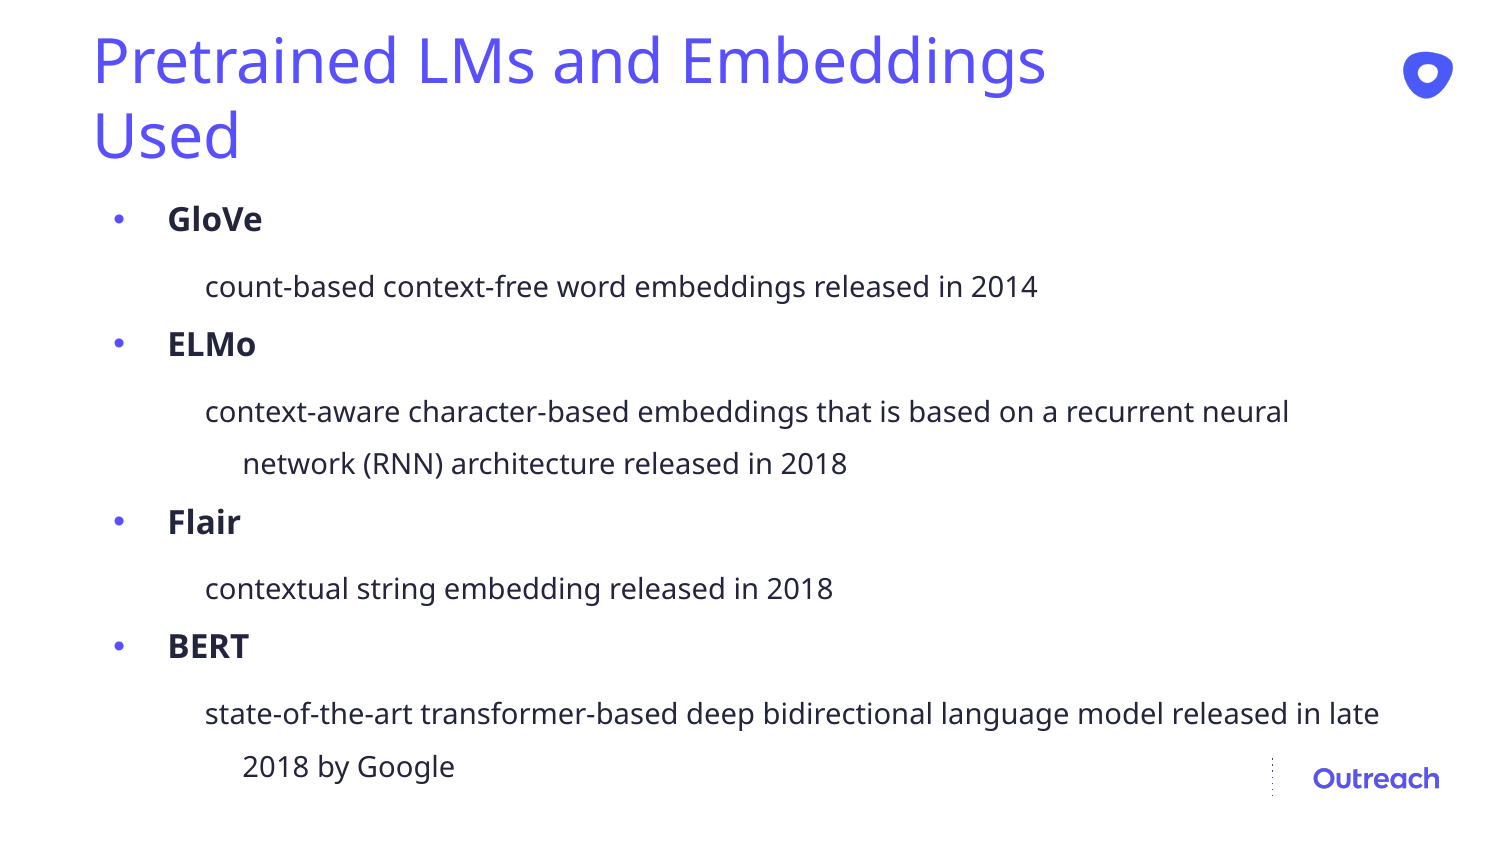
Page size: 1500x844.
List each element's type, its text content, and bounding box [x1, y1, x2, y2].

list GloVe count-based context-free word embeddings released in 2014 ELMo context-aware character-based embeddings that is based on a recurrent neural network (RNN) architecture released in 2018 Flair contextual string embedding released in 2018 BERT state-of-the-art transformer-based deep bidirectional language model released in late 2018 by Google [77, 163, 1418, 559]
title Pretrained LMs and Embeddings Used [77, 60, 1085, 163]
picture [1403, 50, 1453, 100]
picture [1307, 739, 1459, 811]
